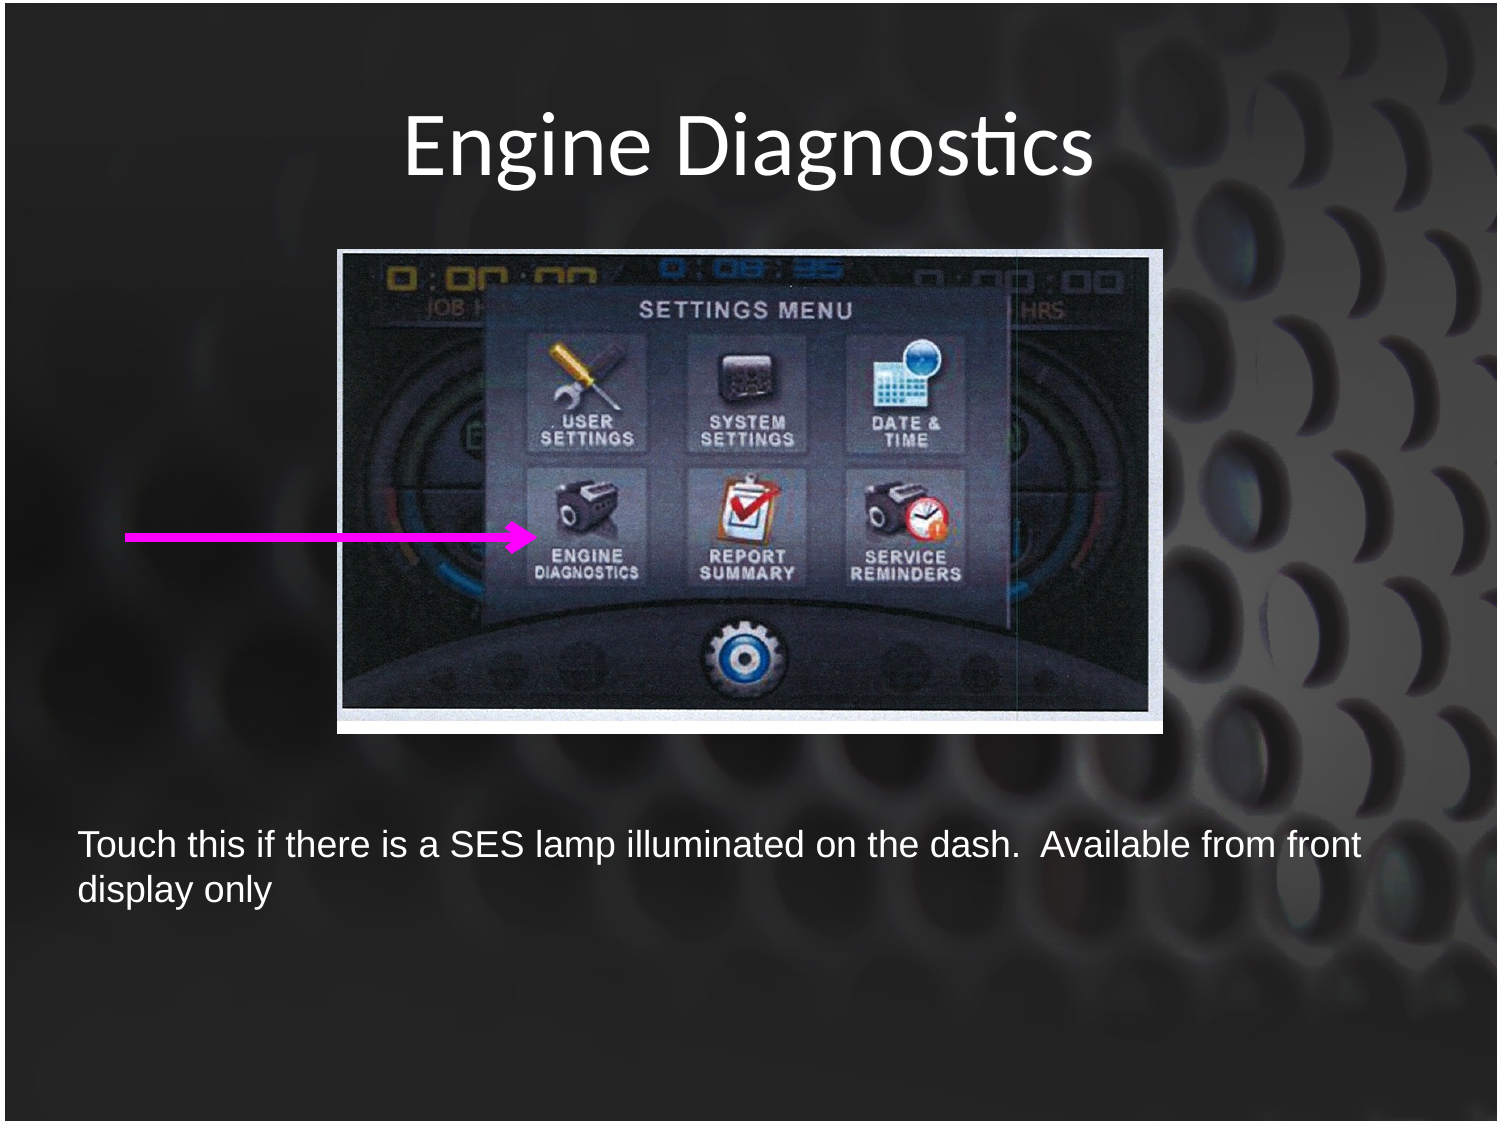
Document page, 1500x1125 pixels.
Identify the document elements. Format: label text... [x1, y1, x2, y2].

title Engine Diagnostics [75, 45, 1425, 233]
text_box Touch this if there is a SES lamp illuminated on the dash. Available from front display only [62, 812, 1438, 918]
picture [0, 0, 1500, 1125]
